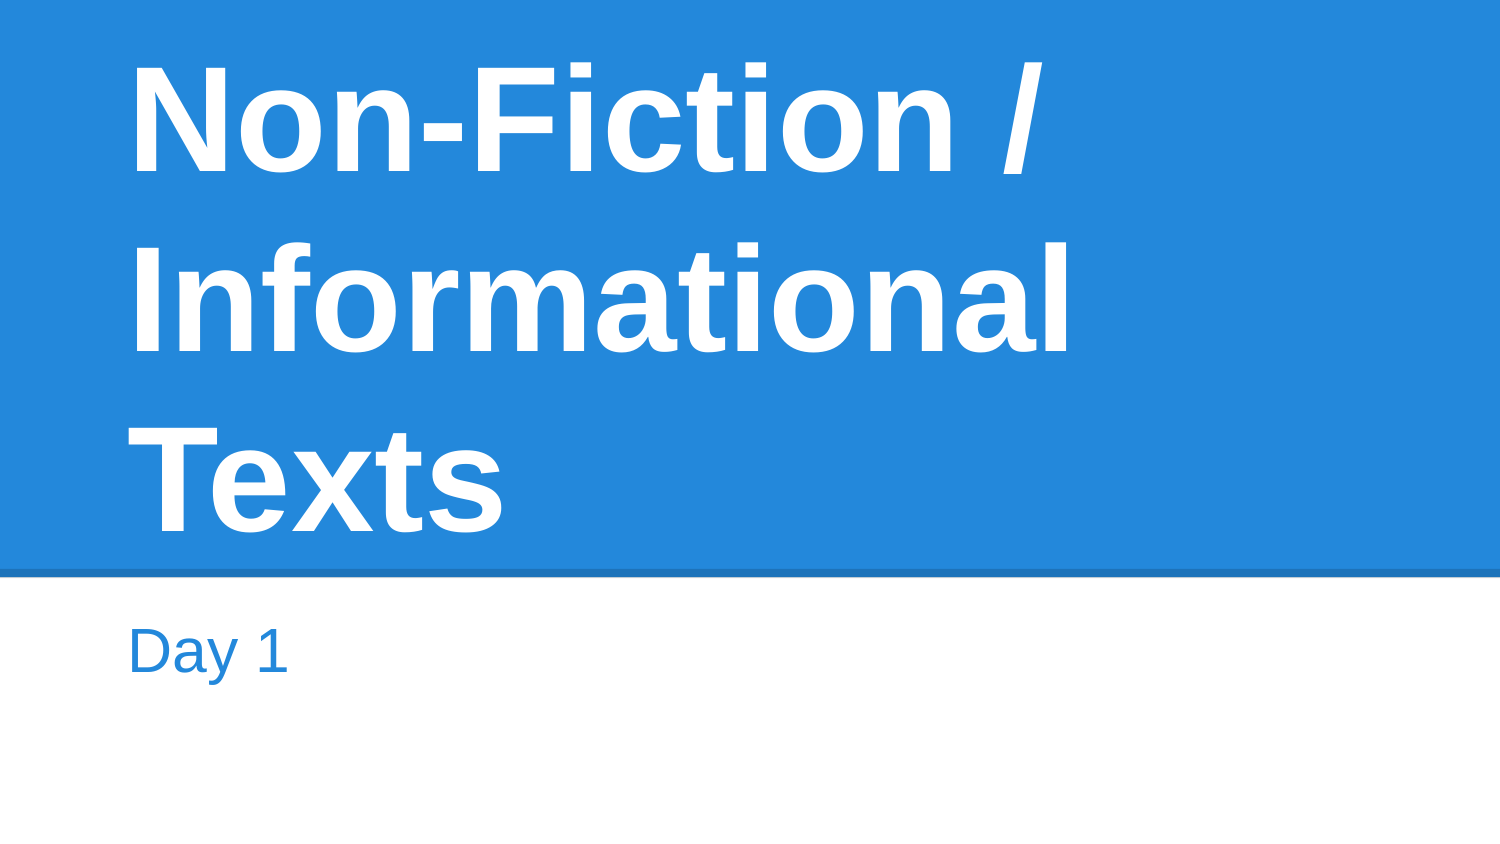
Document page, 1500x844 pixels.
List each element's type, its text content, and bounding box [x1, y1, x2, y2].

title Non-Fiction / Informational Texts [112, 306, 1388, 577]
subtitle Day 1 [112, 594, 1388, 722]
